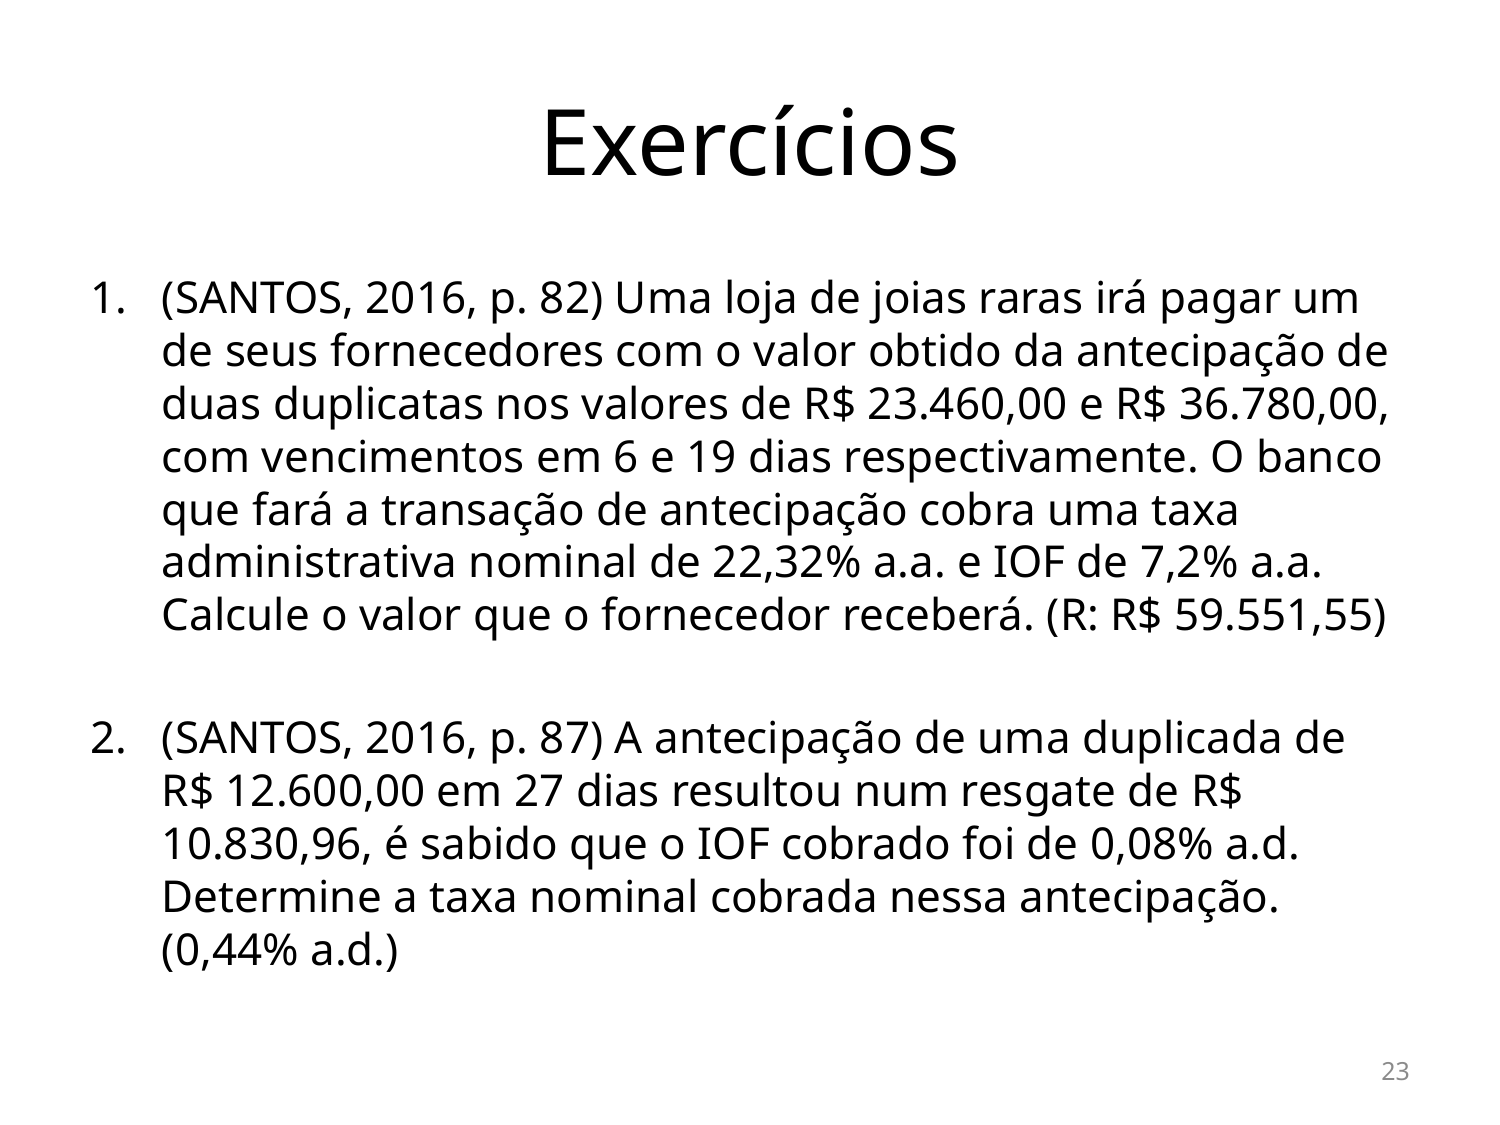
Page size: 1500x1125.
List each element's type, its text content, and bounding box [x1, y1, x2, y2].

title Exercícios [75, 45, 1425, 233]
slide_number 23 [1074, 1042, 1425, 1103]
list (SANTOS, 2016, p. 82) Uma loja de joias raras irá pagar um de seus fornecedores com o valor obtido da antecipação de duas duplicatas nos valores de R$ 23.460,00 e R$ 36.780,00, com vencimentos em 6 e 19 dias respectivamente. O banco que fará a transação de antecipação cobra uma taxa administrativa nominal de 22,32% a.a. e IOF de 7,2% a.a. Calcule o valor que o fornecedor receberá. (R: R$ 59.551,55) (SANTOS, 2016, p. 87) A antecipação de uma duplicada de R$ 12.600,00 em 27 dias resultou num resgate de R$ 10.830,96, é sabido que o IOF cobrado foi de 0,08% a.d. Determine a taxa nominal cobrada nessa antecipação. (0,44% a.d.) [75, 262, 1425, 1005]
